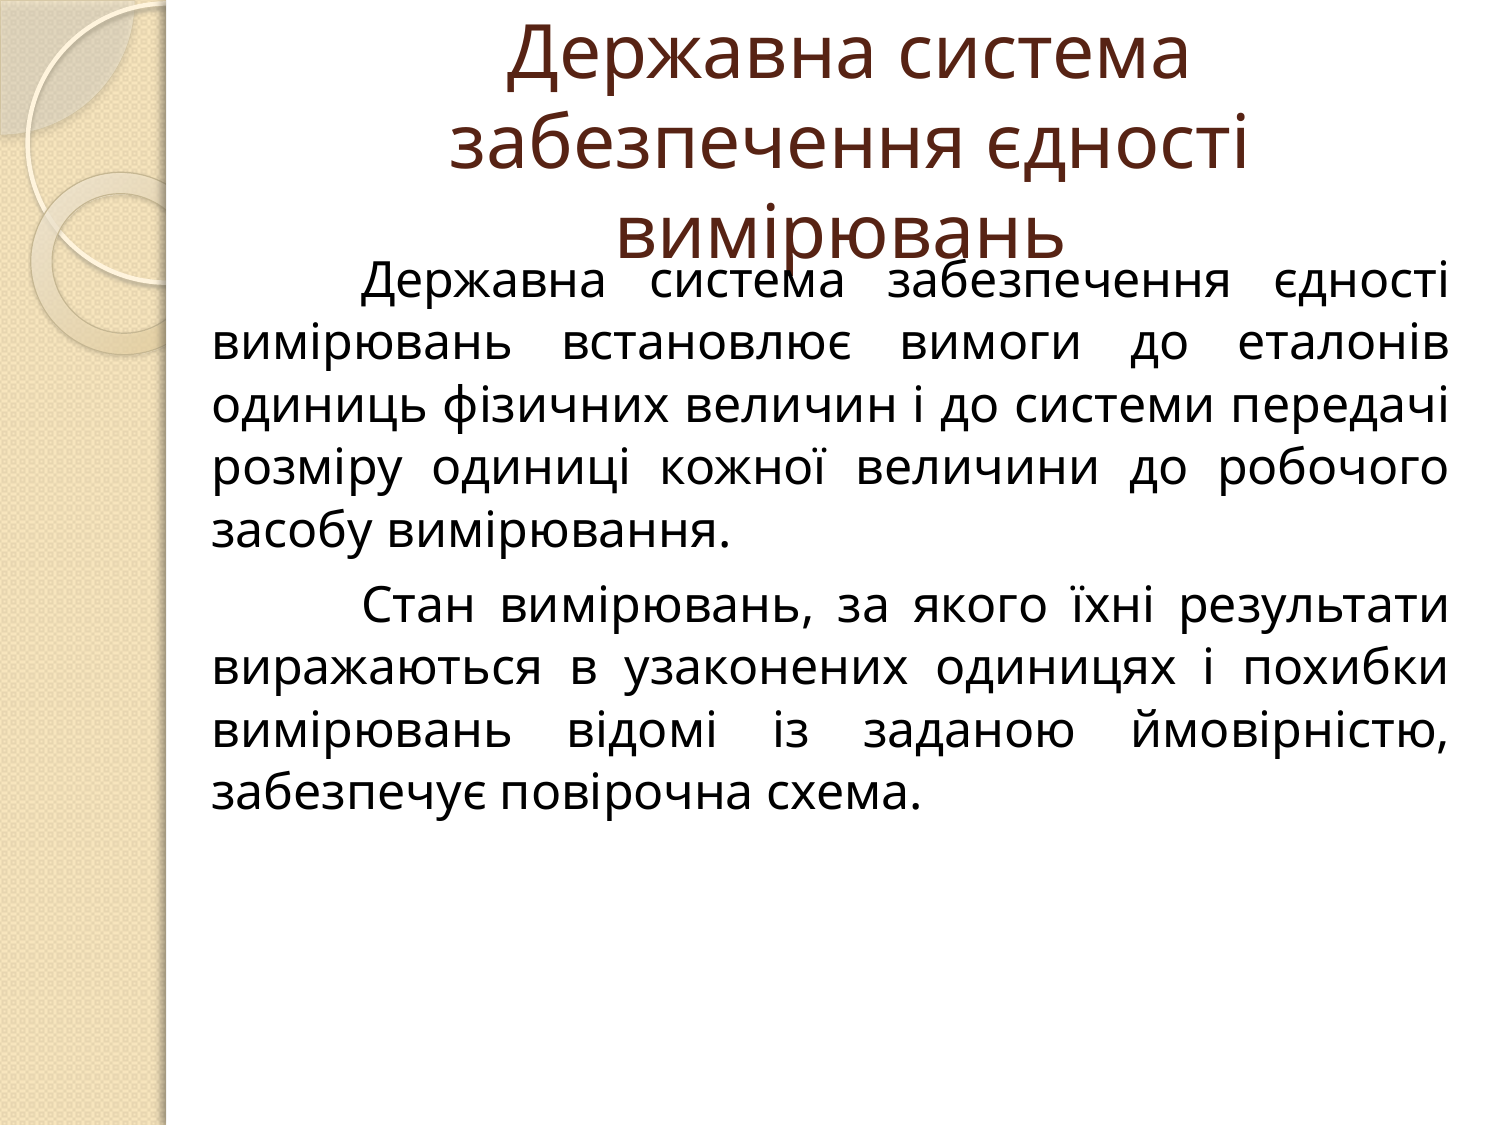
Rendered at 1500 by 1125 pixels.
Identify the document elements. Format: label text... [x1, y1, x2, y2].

list Державна система забезпечення єдності вимірювань встановлює вимоги до еталонів одиниць фізичних величин і до системи передачі розміру одиниці кожної величини до робочого засобу вимірювання. Стан вимірювань, за якого їхні результати виражаються в узаконених одиницях і похибки вимірювань відомі із заданою ймовірністю, забезпечує повірочна схема. [183, 237, 1466, 1025]
title Державна система забезпечення єдності вимірювань [235, 45, 1466, 233]
